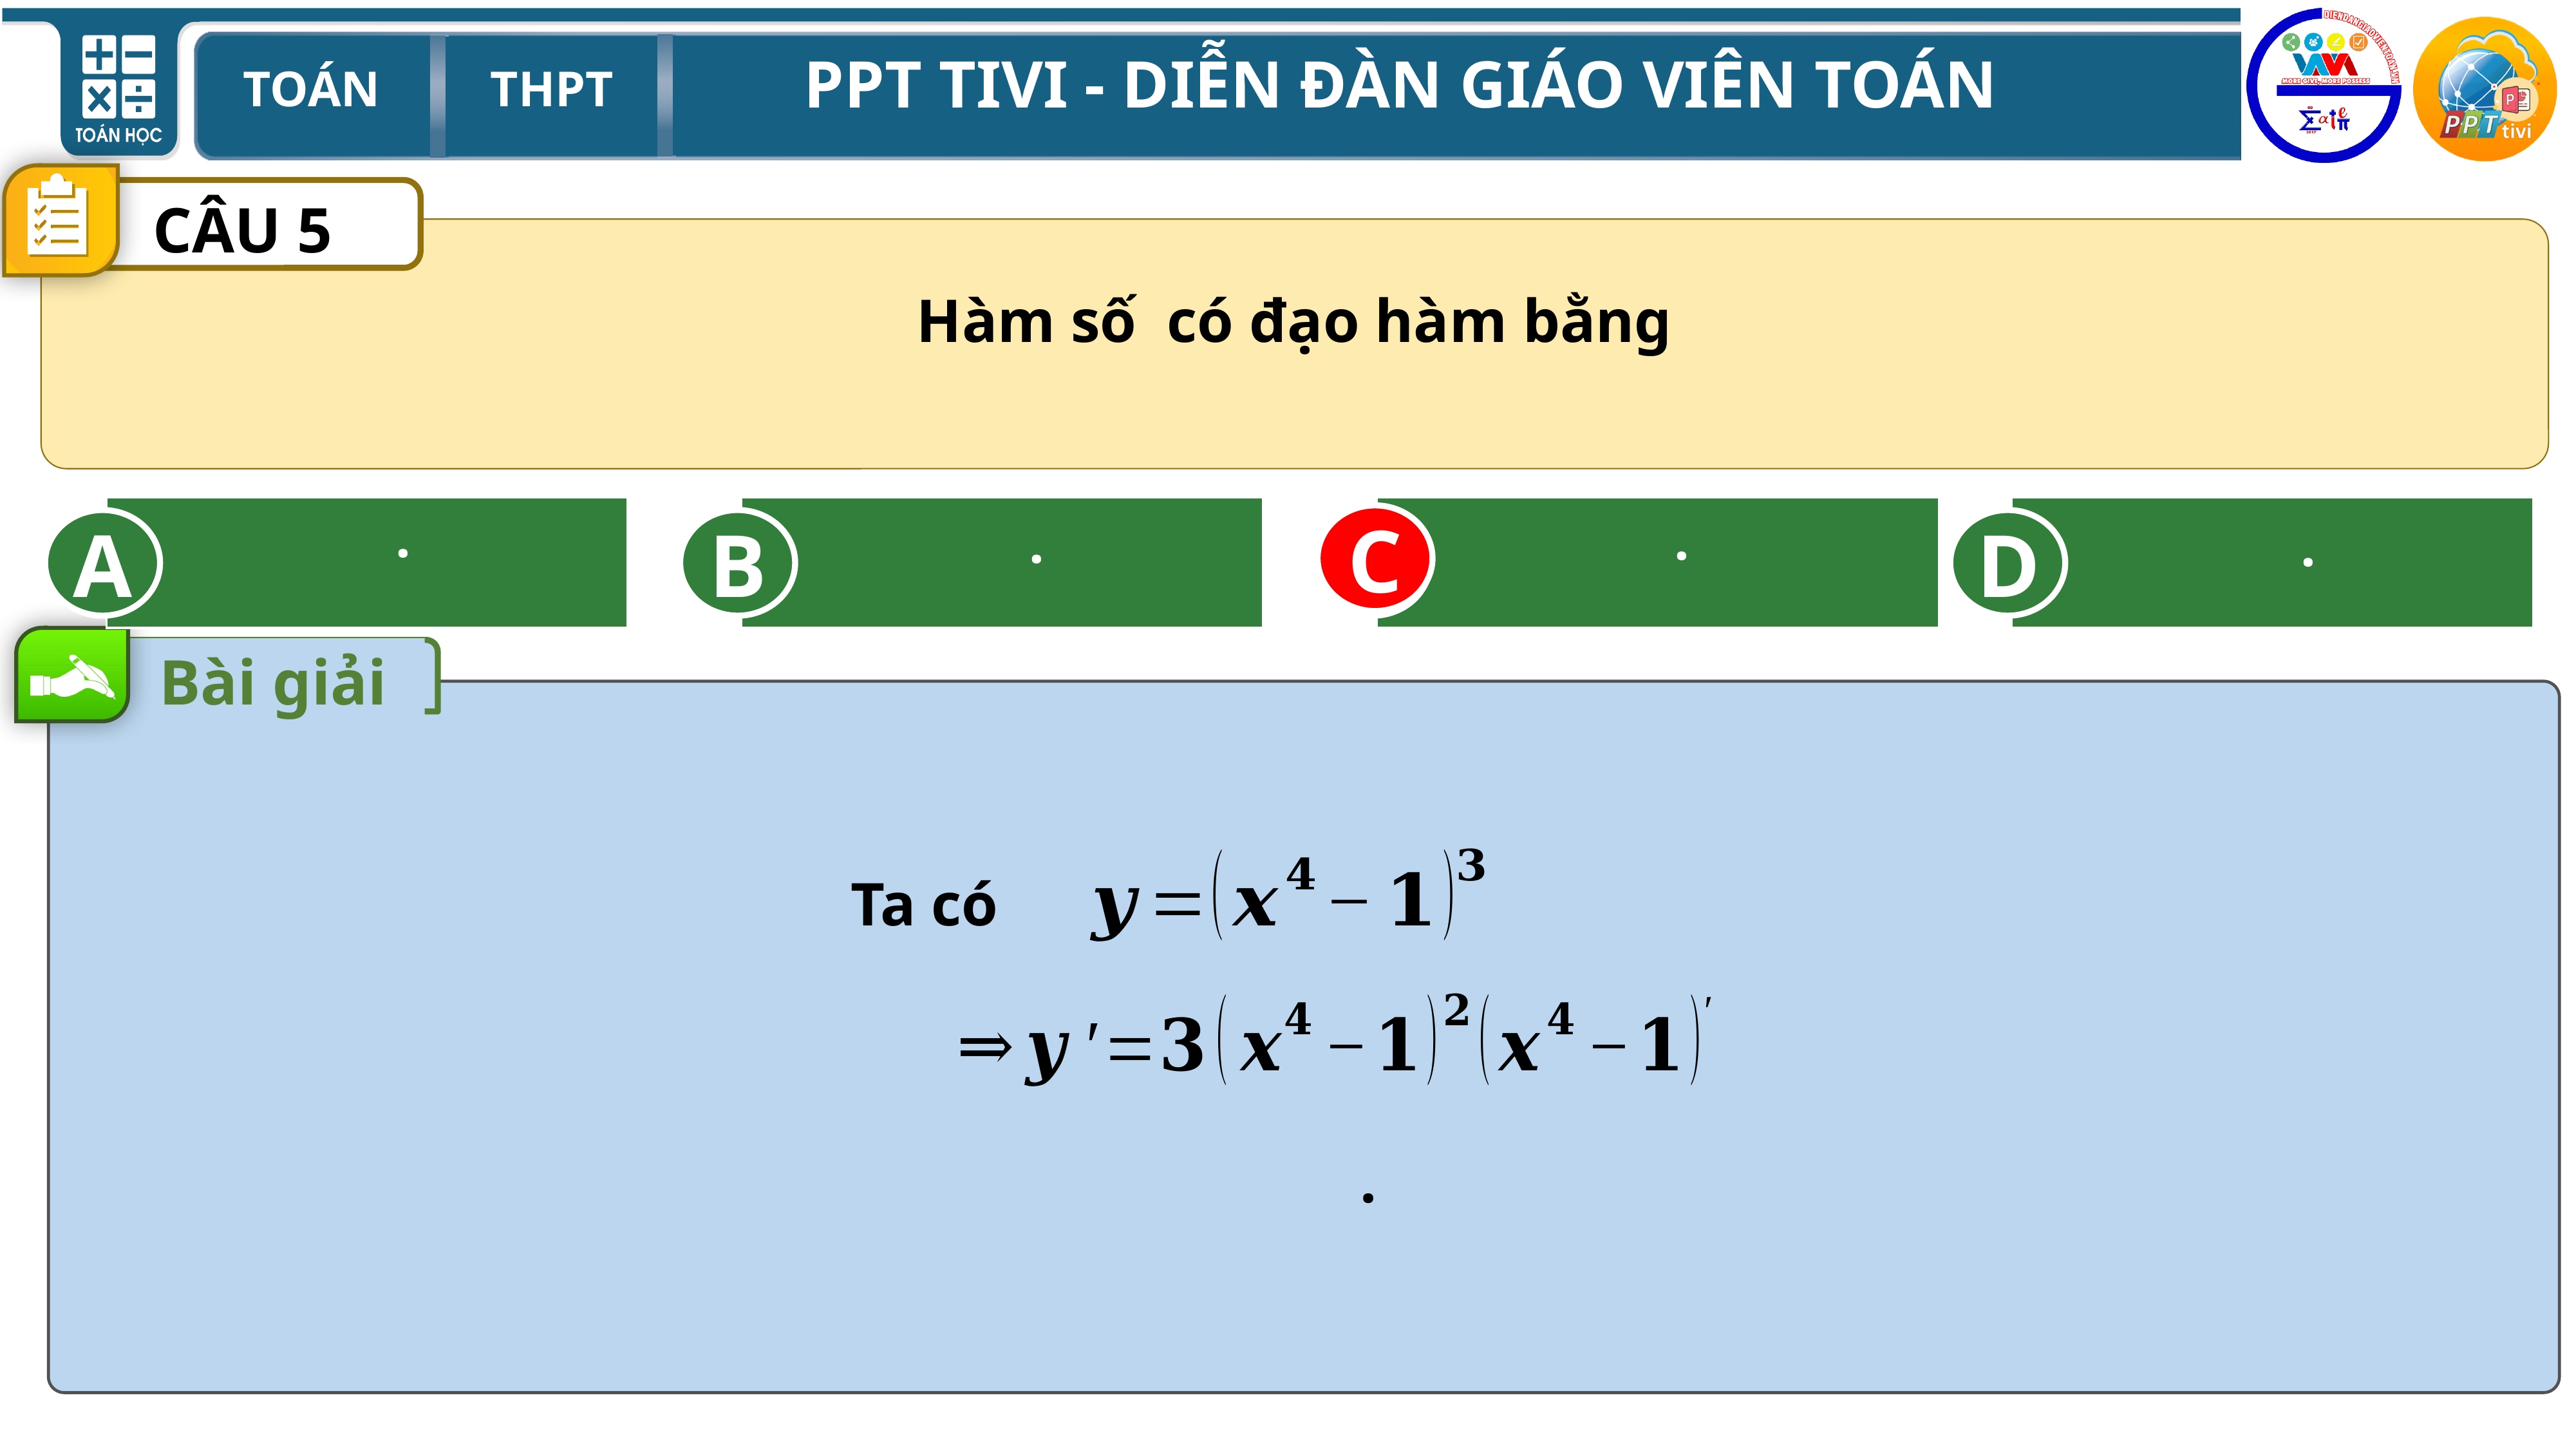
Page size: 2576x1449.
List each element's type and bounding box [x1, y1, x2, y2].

picture [2412, 16, 2557, 162]
text_box [45, 497, 2534, 628]
picture [2, 22, 2241, 160]
text_box [16, 627, 2560, 1393]
text_box [4, 165, 2549, 469]
picture [2246, 8, 2402, 163]
